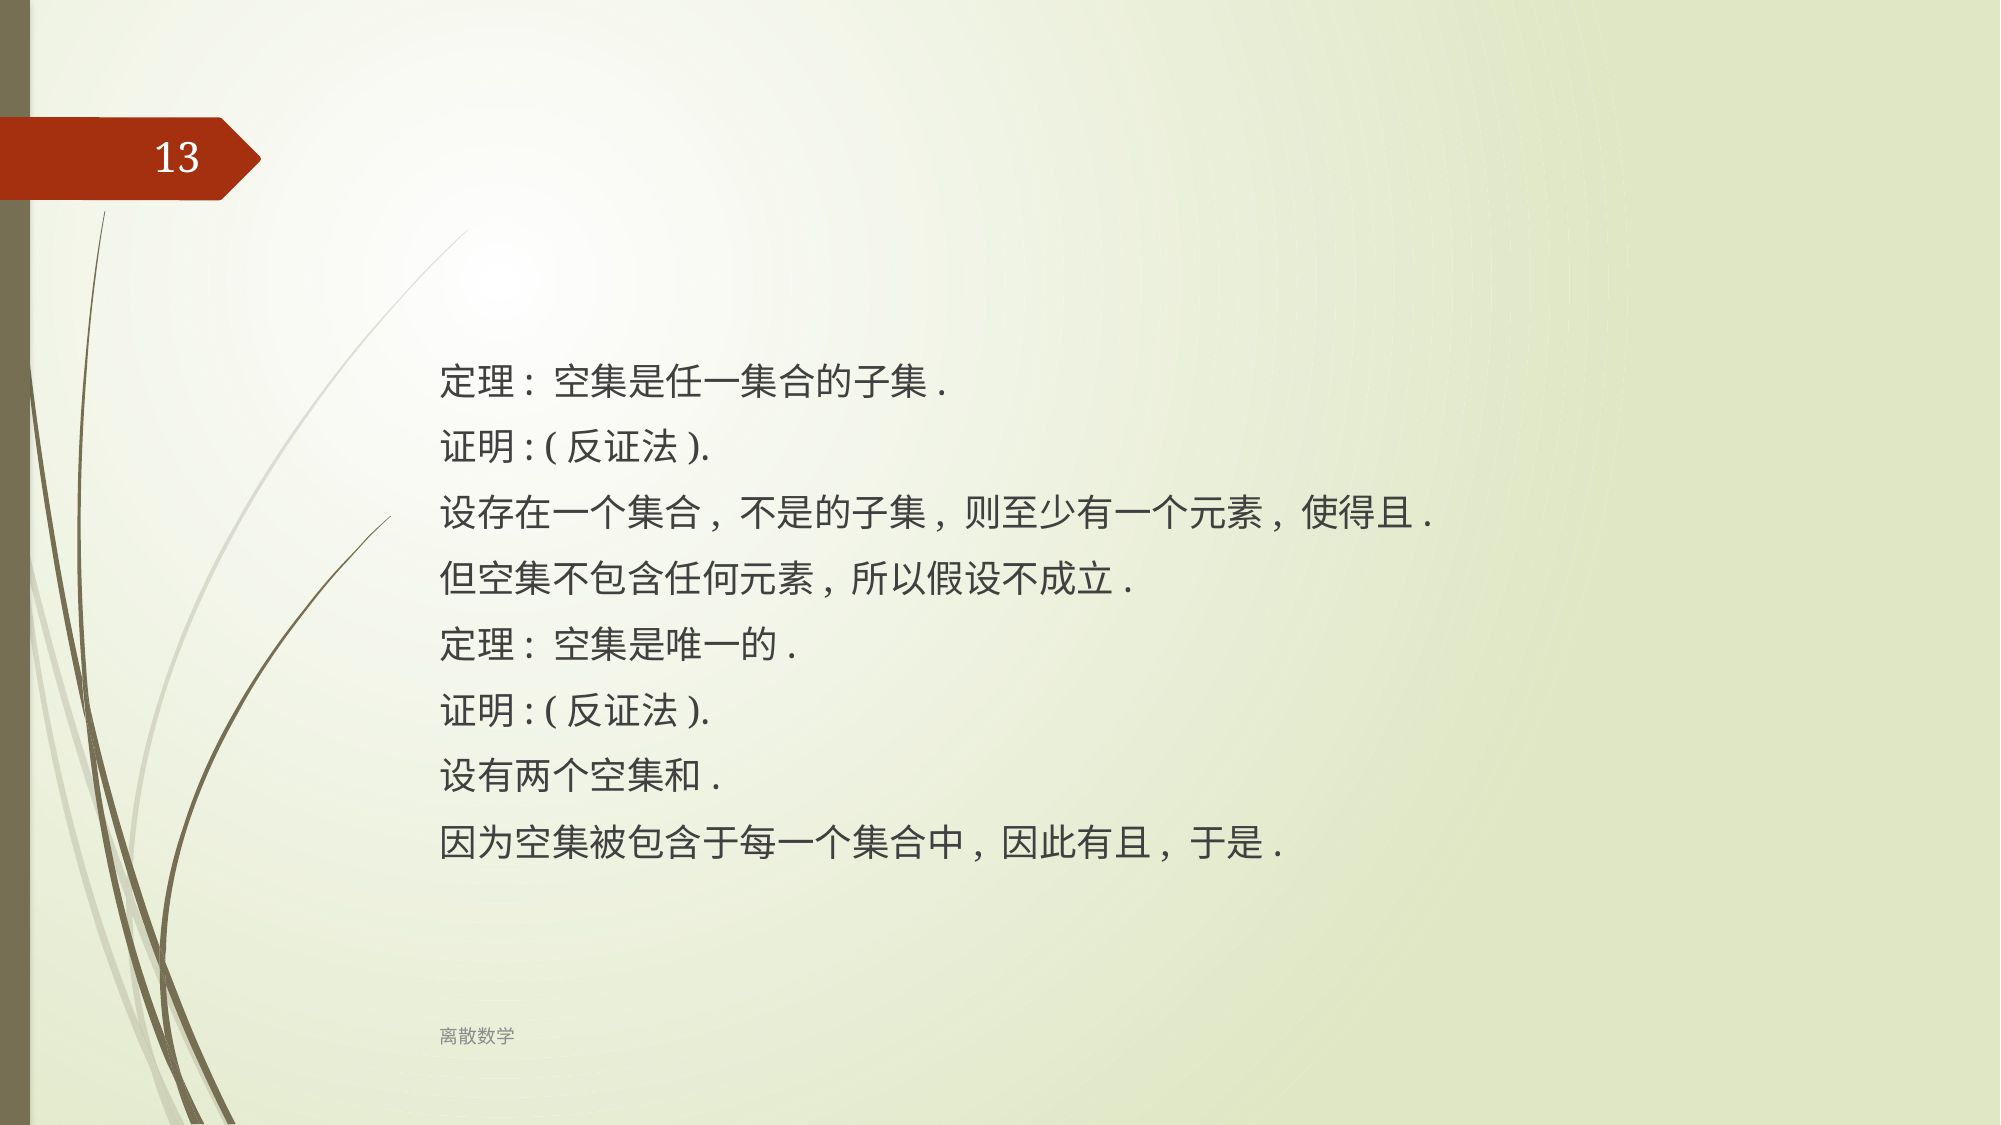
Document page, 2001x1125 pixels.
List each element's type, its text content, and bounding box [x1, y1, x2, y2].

footer 离散数学 [424, 1006, 1675, 1067]
slide_number ‹#› [87, 129, 216, 190]
